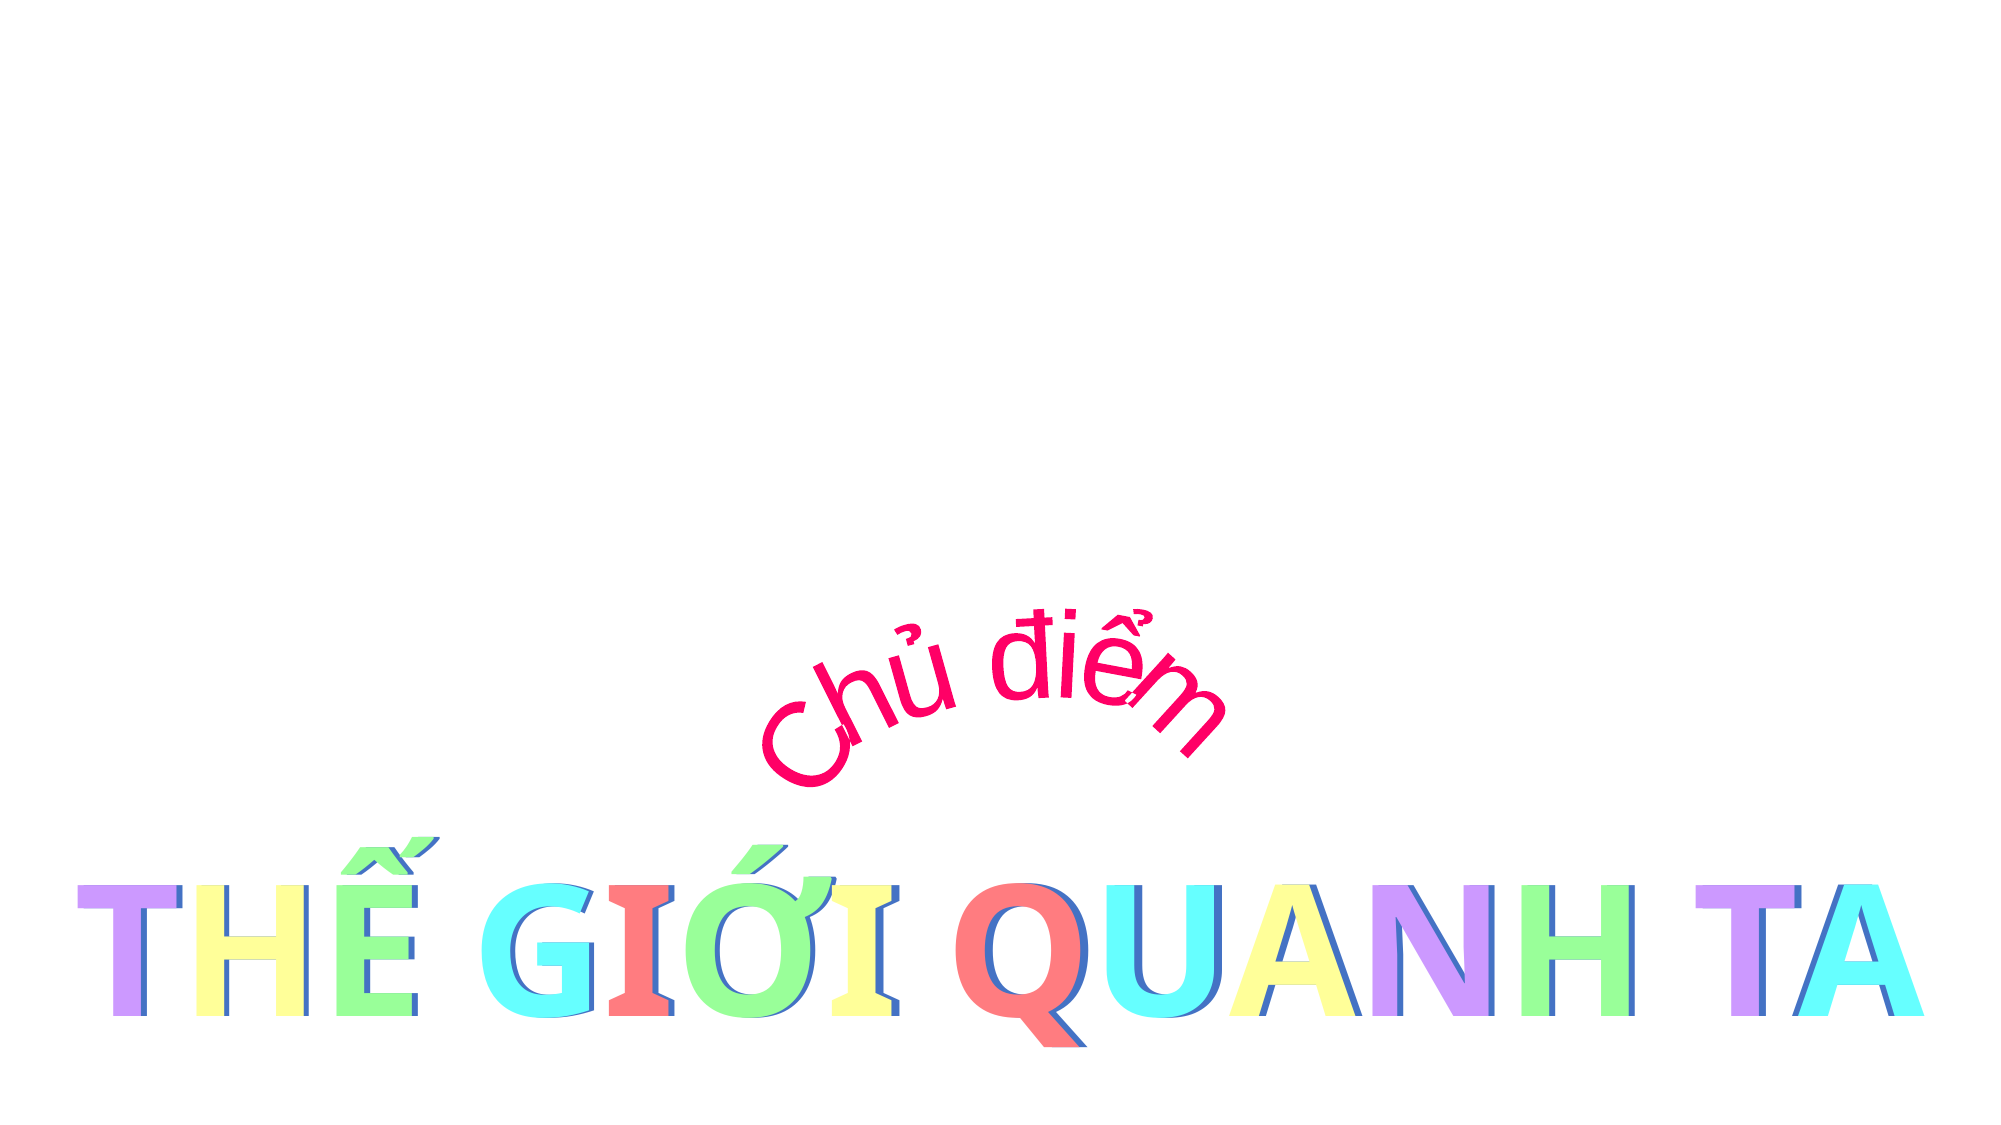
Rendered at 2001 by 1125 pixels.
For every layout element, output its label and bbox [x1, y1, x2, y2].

text_box [0, 715, 2000, 1033]
